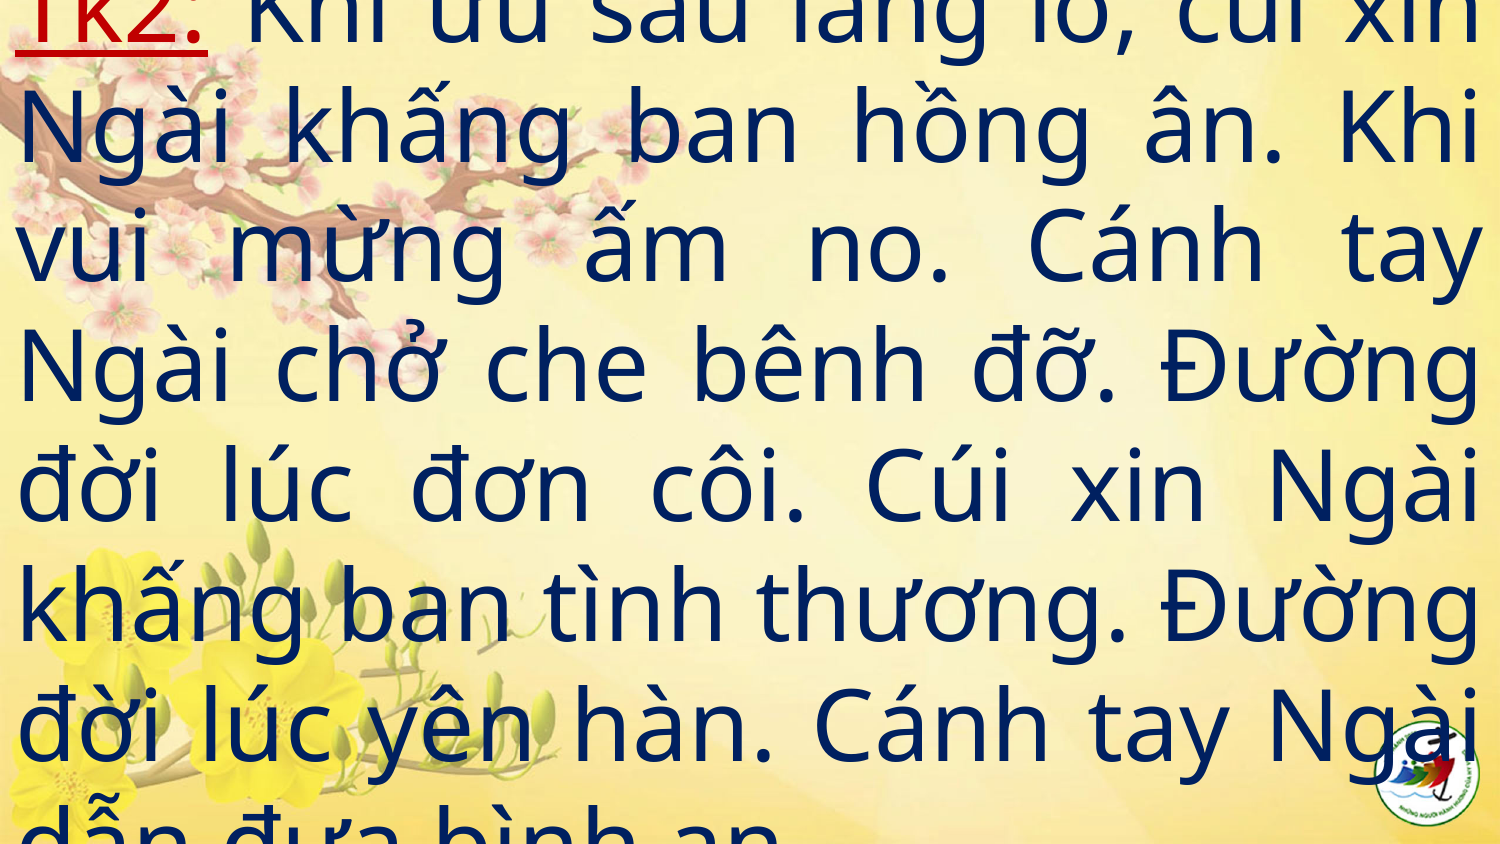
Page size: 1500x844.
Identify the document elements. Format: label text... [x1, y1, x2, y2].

title Tk2: Khi ưu sầu lắng lo, cúi xin Ngài khấng ban hồng ân. Khi vui mừng ấm no. Cánh tay Ngài chở che bênh đỡ. Đường đời lúc đơn côi. Cúi xin Ngài khấng ban tình thương. Đường đời lúc yên hàn. Cánh tay Ngài dẫn đưa bình an. [0, 0, 1500, 844]
